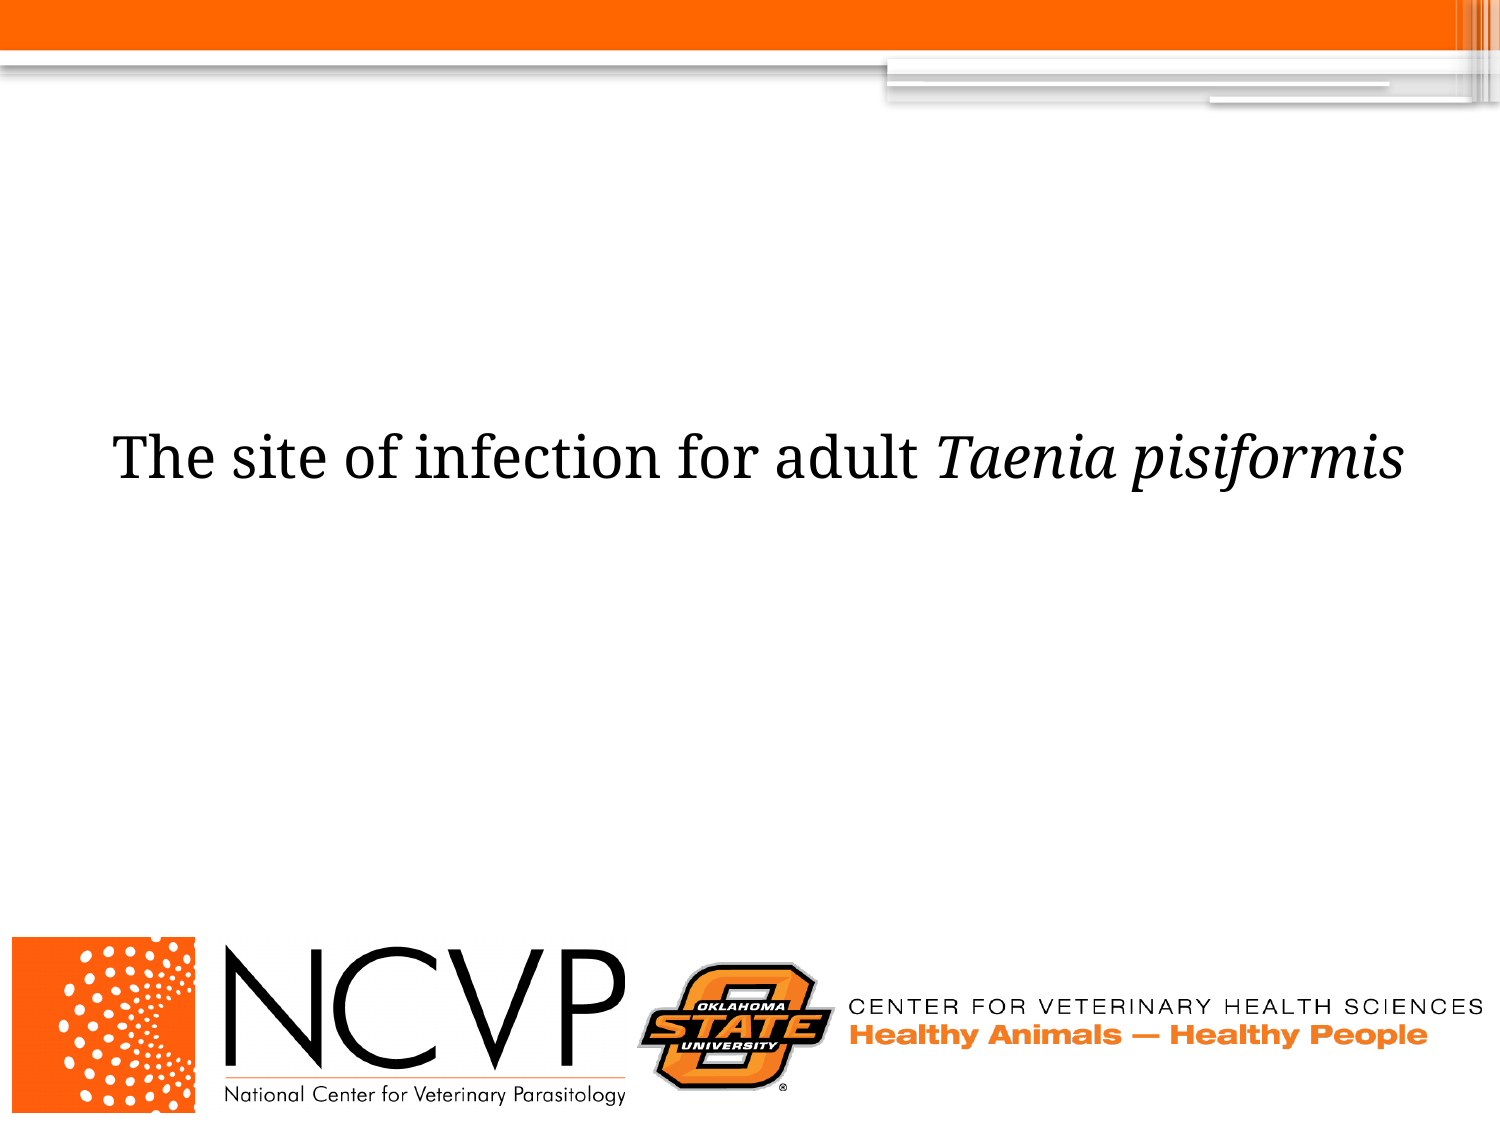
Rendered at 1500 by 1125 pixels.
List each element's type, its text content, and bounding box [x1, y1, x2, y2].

picture [637, 962, 1483, 1092]
list The site of infection for adult Taenia pisiformis [75, 412, 1425, 963]
picture [12, 937, 626, 1113]
